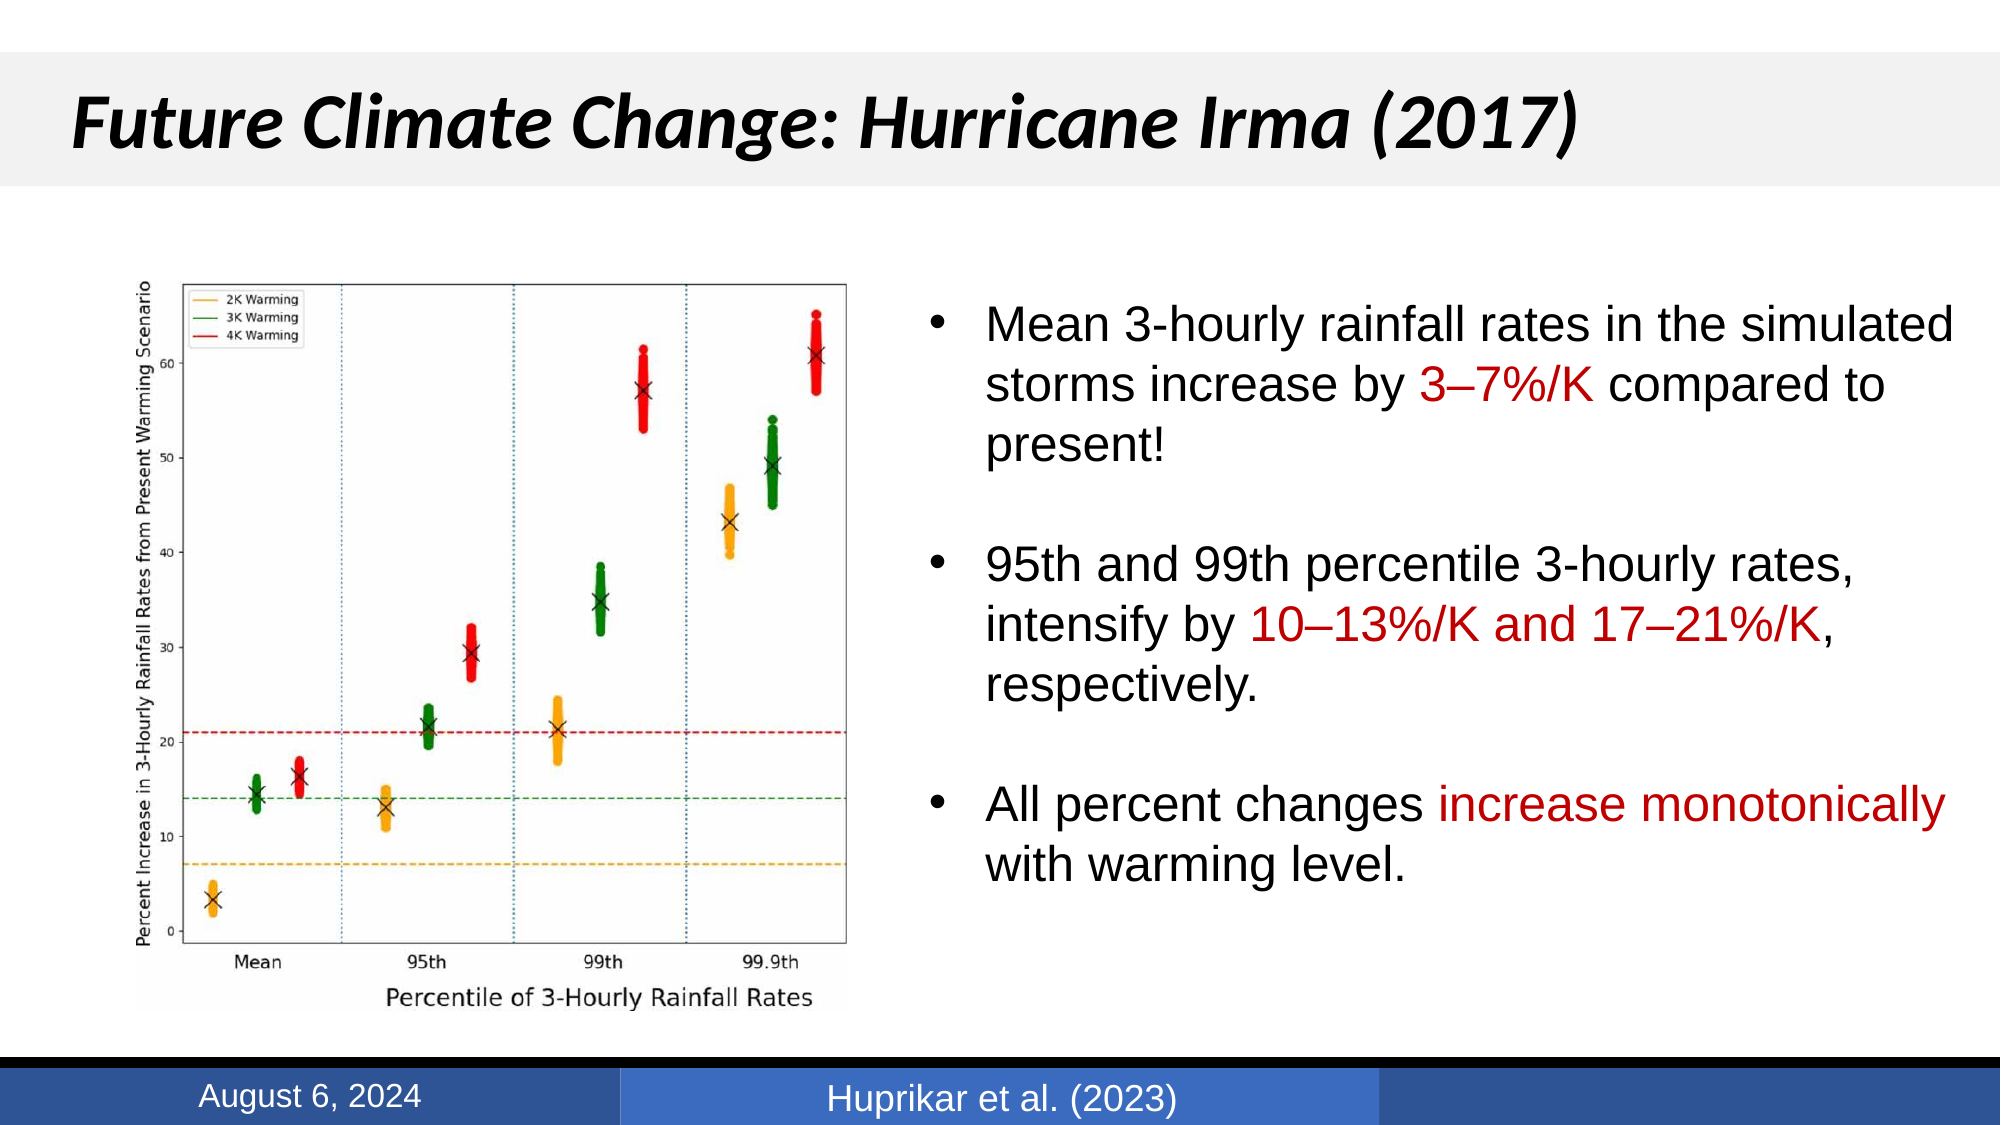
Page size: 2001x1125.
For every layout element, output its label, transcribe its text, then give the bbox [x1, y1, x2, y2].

text_box [0, 52, 2000, 187]
picture [135, 281, 847, 1012]
text_box Mean 3-hourly rainfall rates in the simulated storms increase by 3–7%/K compared to present! 95th and 99th percentile 3-hourly rates, intensify by 10–13%/K and 17–21%/K, respectively. All percent changes increase monotonically with warming level. [914, 284, 2000, 900]
text_box Huprikar et al. (2023) [732, 1066, 1272, 1125]
text_box Future Climate Change: Hurricane Irma (2017) [56, 62, 1870, 173]
